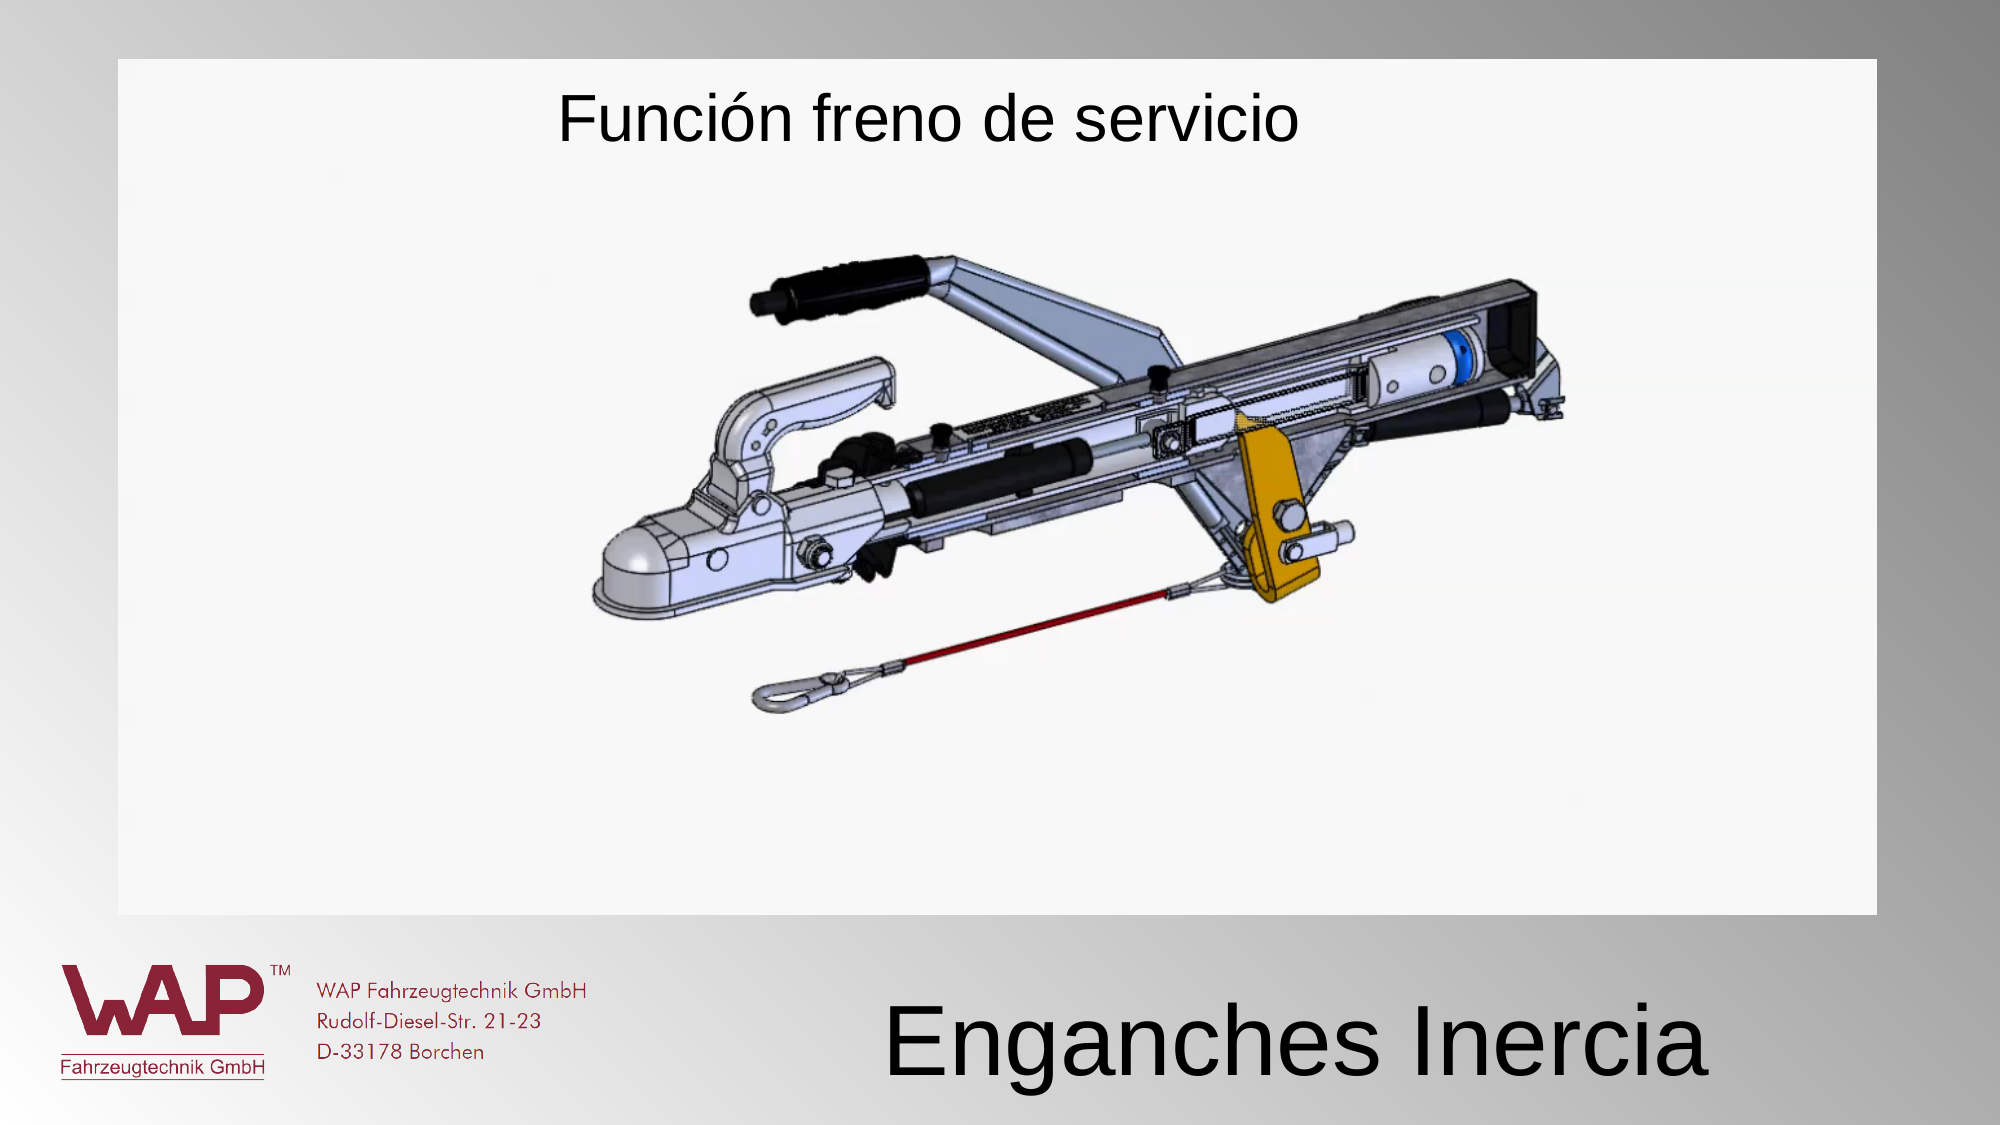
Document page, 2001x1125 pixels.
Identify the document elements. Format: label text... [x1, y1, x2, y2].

picture [314, 978, 592, 1062]
picture [51, 958, 295, 1083]
text_box Enganches Inercia [592, 968, 2000, 1104]
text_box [118, 58, 1877, 916]
